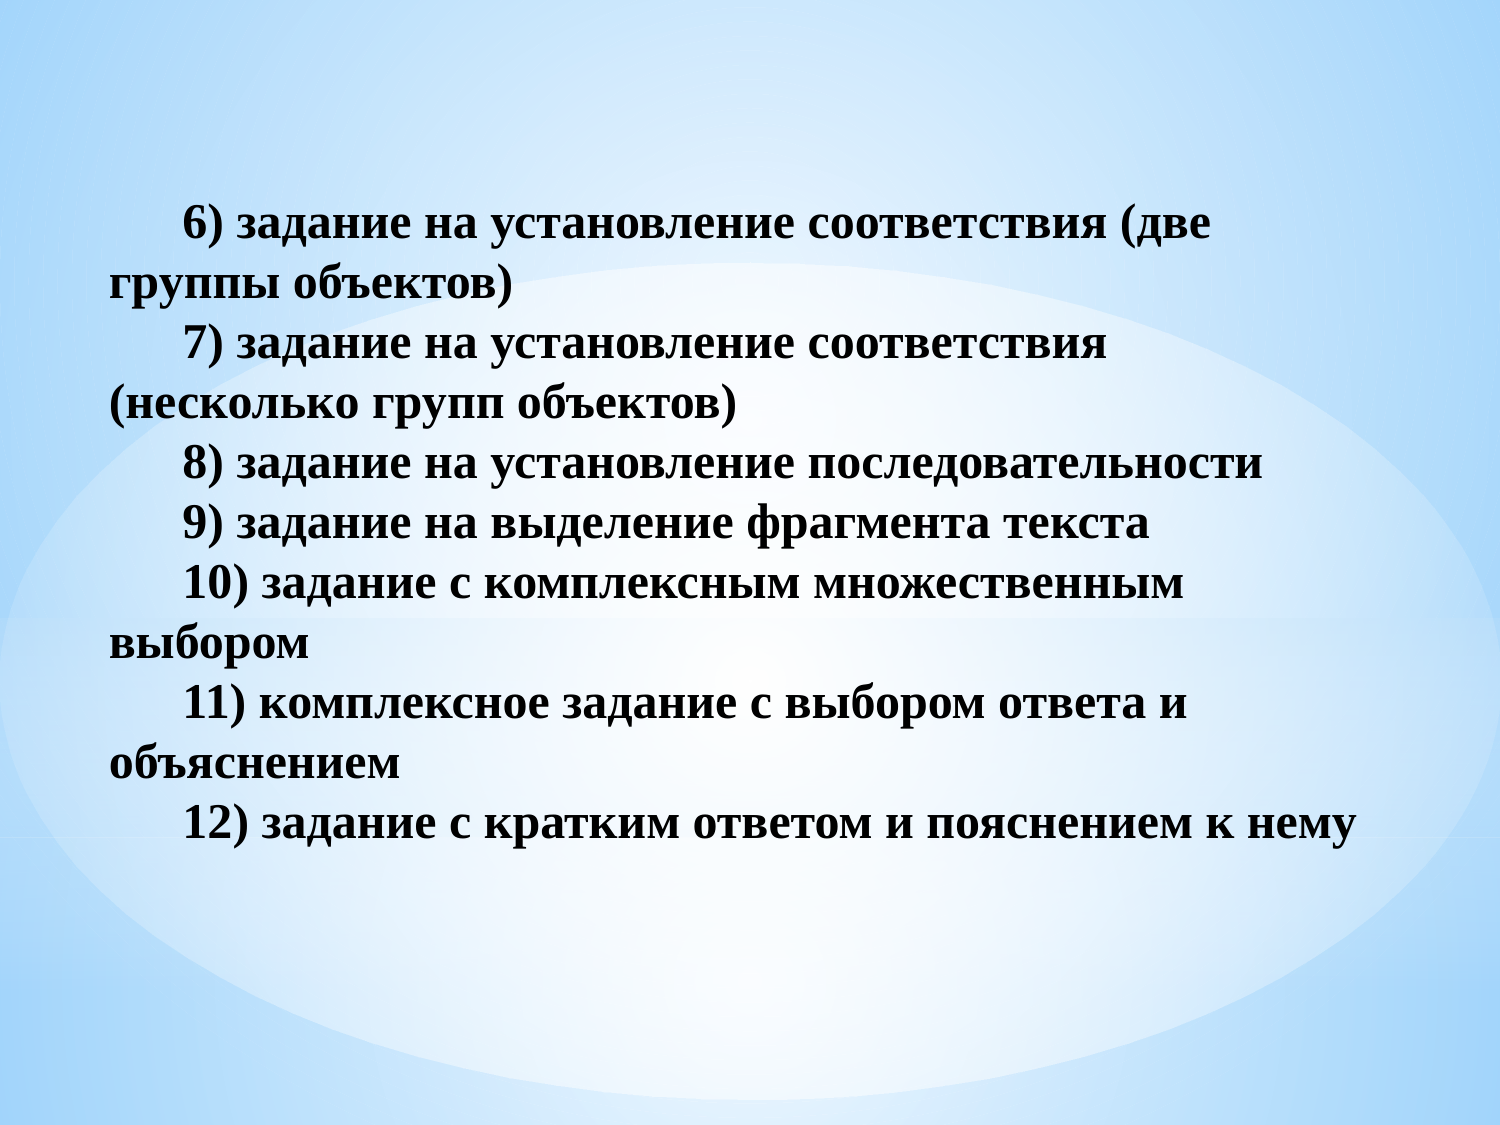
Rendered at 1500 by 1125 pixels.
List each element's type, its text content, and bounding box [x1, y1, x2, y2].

text_box 6) задание на установление соответствия (две группы объектов) 7) задание на установление соответствия (несколько групп объектов) 8) задание на установление последовательности 9) задание на выделение фрагмента текста 10) задание с комплексным множественным выбором 11) комплексное задание с выбором ответа и объяснением 12) задание с кратким ответом и пояснением к нему [93, 120, 1383, 856]
